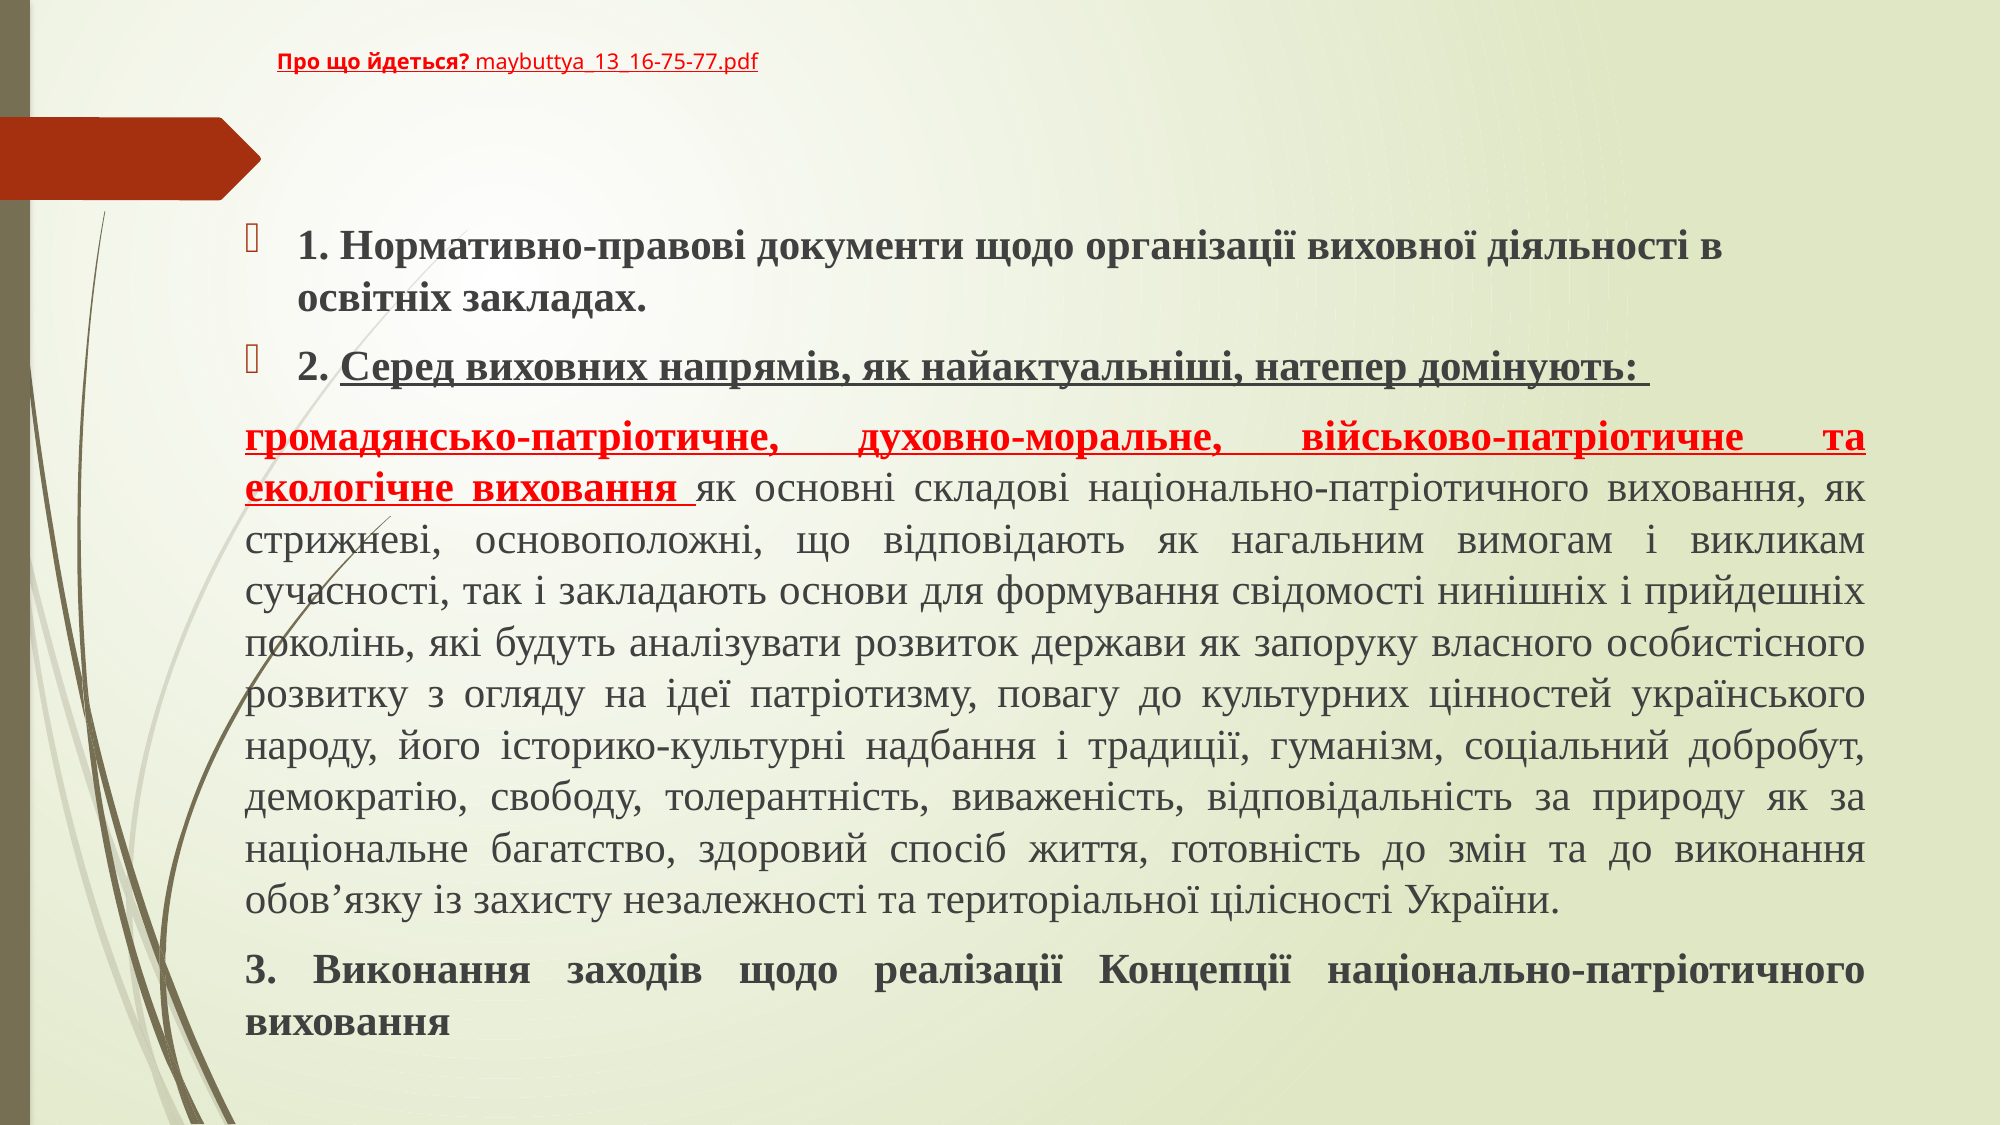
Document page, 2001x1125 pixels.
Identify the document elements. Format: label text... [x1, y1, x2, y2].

title Про що йдеться? maybuttya_13_16-75-77.pdf [261, 39, 1987, 112]
list 1. Нормативно-правові документи щодо організації виховної діяльності в освітніх закладах. 2. Серед виховних напрямів, як найактуальніші, натепер домінують: громадянсько-патріотичне, духовно-моральне, військово-патріотичне та екологічне виховання як основні складові національно-патріотичного виховання, як стрижневі, основоположні, що відповідають як нагальним вимогам і викликам сучасності, так і закладають основи для формування свідомості нинішніх і прийдешніх поколінь, які будуть аналізувати розвиток держави як запоруку власного особистісного розвитку з огляду на ідеї патріотизму, повагу до культурних цінностей українського народу, його історико-культурні надбання і традиції, гуманізм, соціальний добробут, демократію, свободу, толерантність, виваженість, відповідальність за природу як за національне багатство, здоровий спосіб життя, готовність до змін та до виконання обов’язку із захисту незалежності та територіальної цілісності України. 3. Виконання заходів щодо реалізації Концепції національно-патріотичного виховання [229, 209, 1882, 1086]
